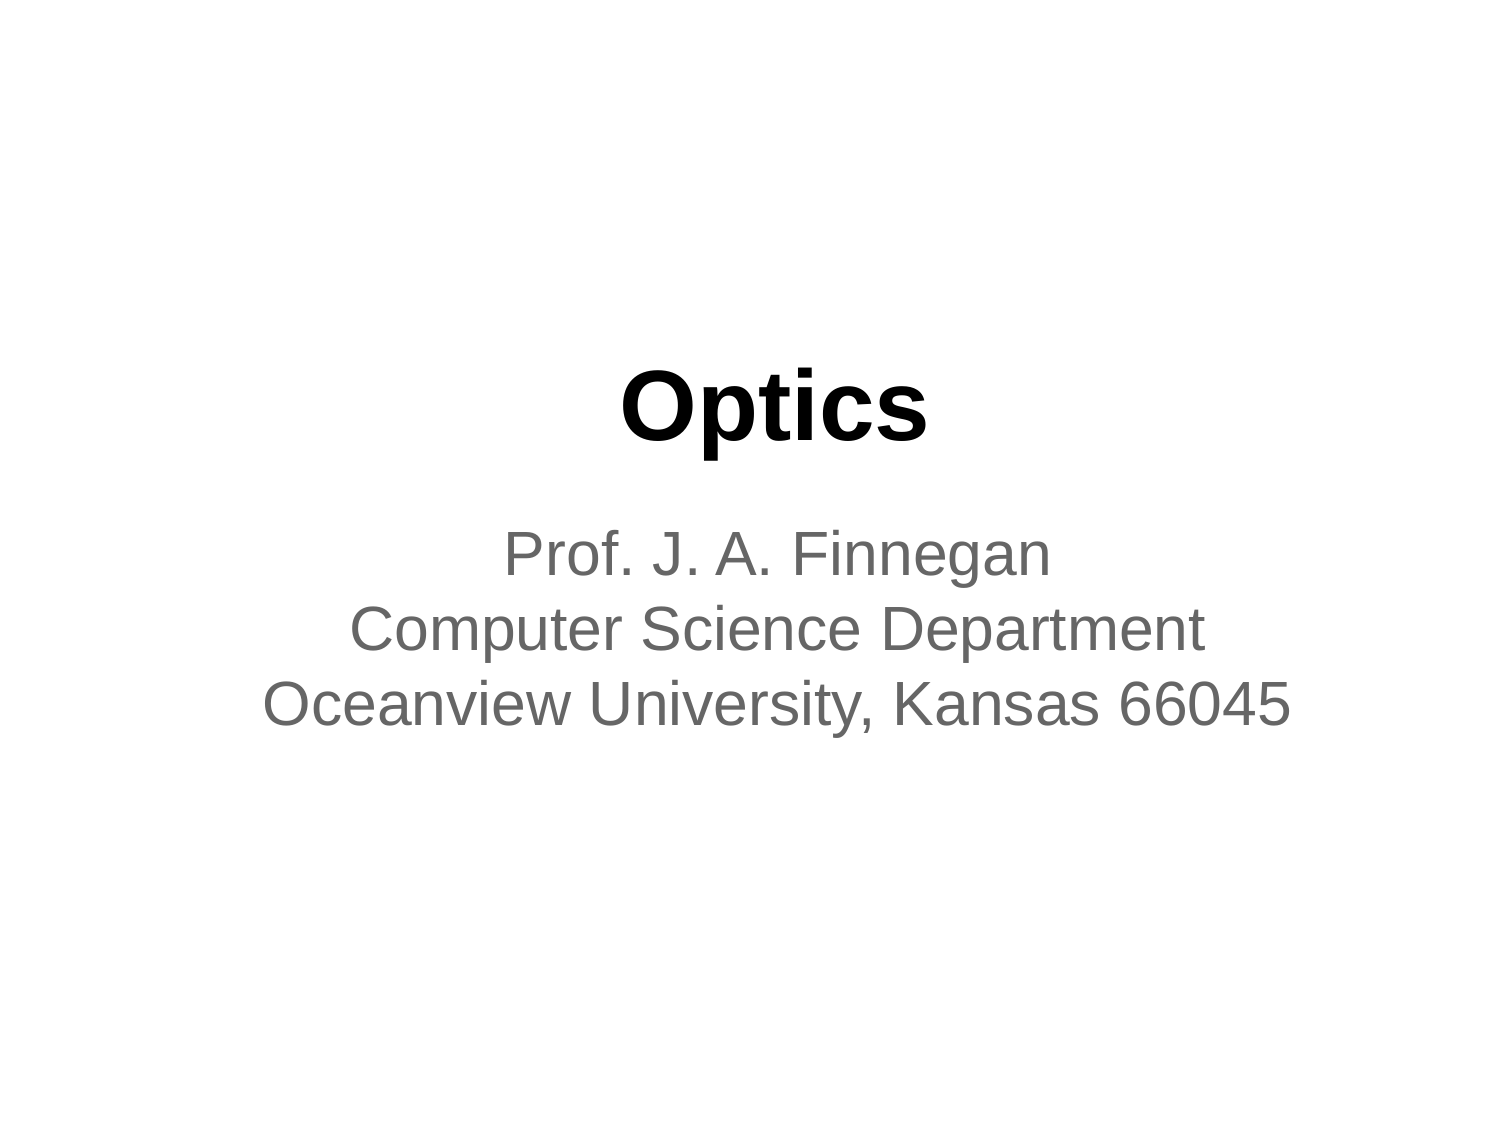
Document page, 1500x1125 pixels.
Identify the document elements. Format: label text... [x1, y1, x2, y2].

title Optics [112, 221, 1388, 475]
subtitle Prof. J. A. Finnegan Computer Science Department Oceanview University, Kansas 66045 [125, 497, 1400, 748]
